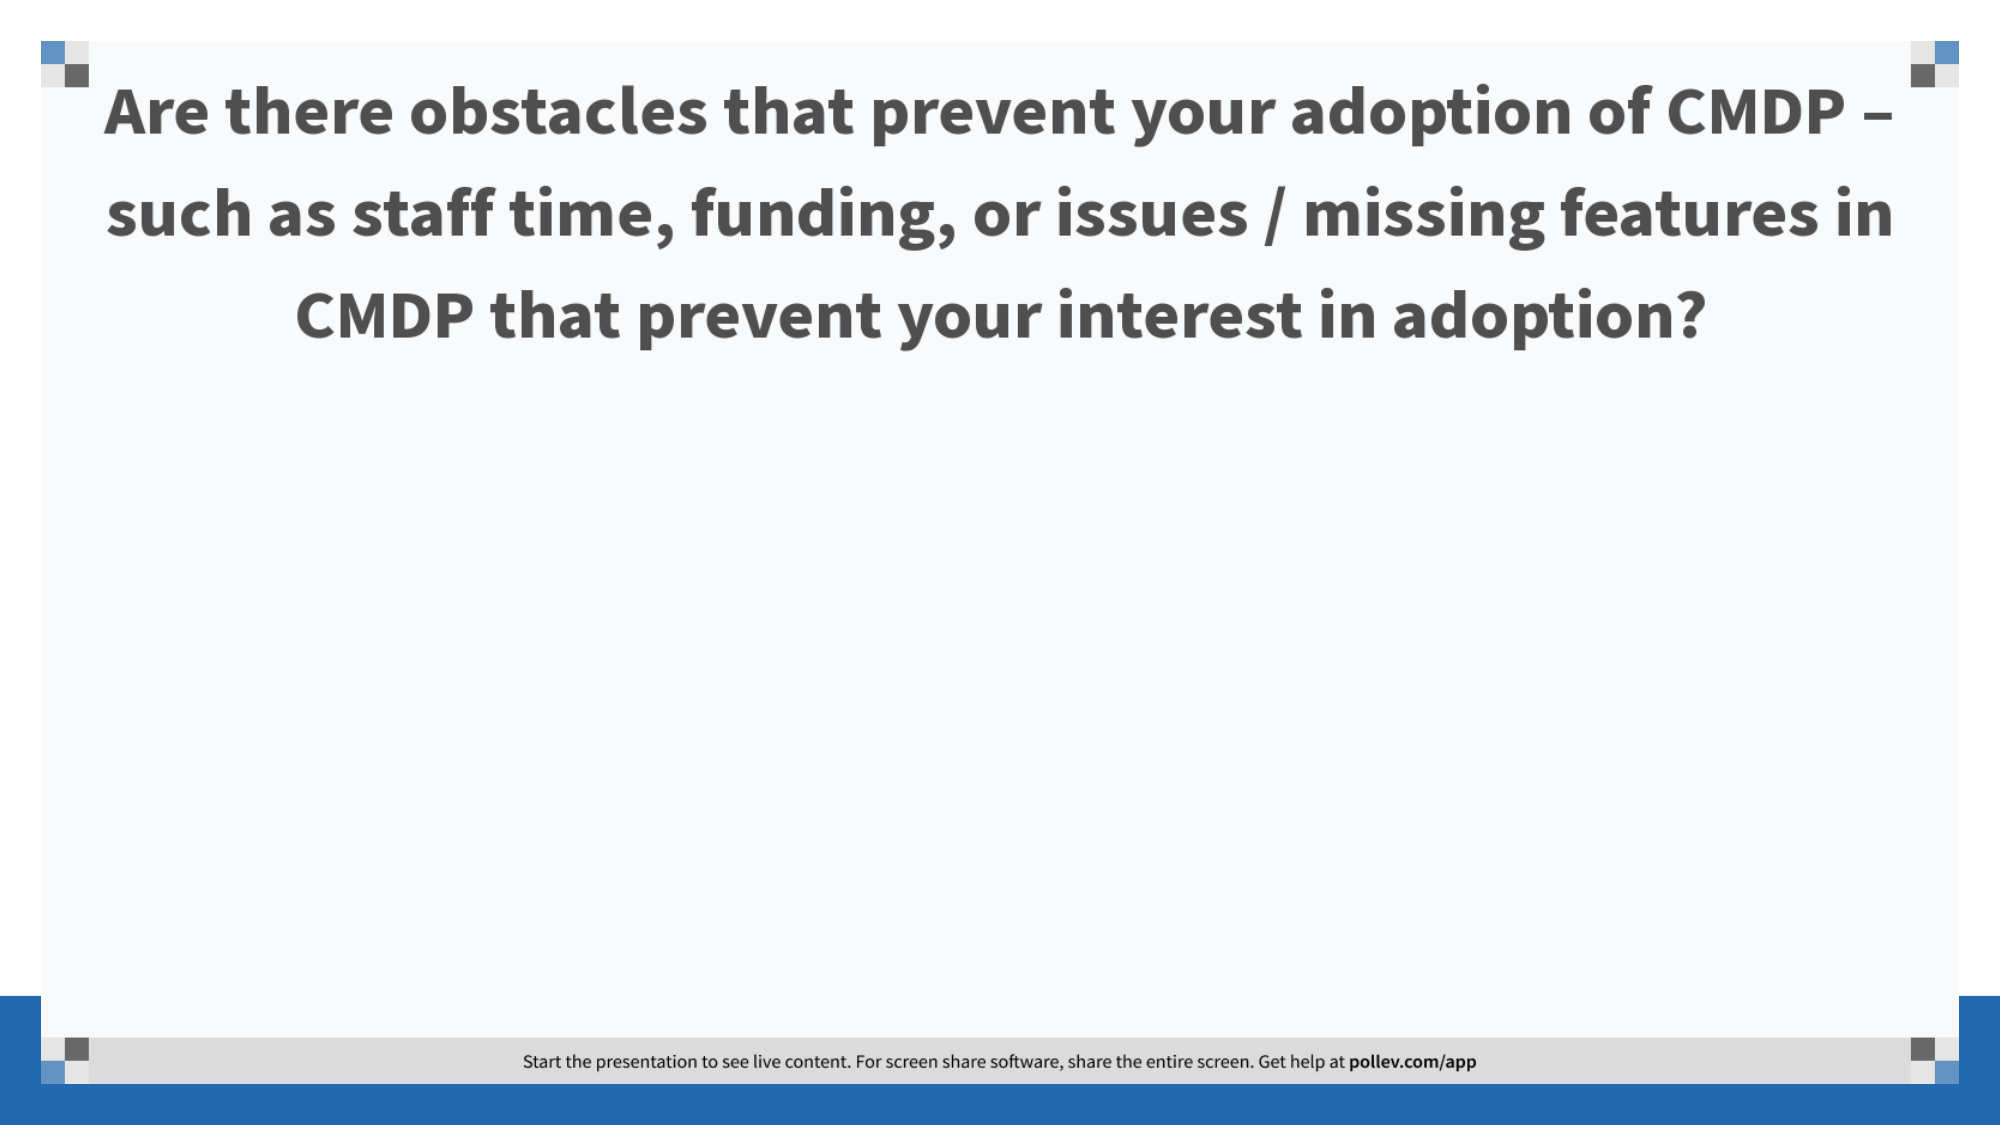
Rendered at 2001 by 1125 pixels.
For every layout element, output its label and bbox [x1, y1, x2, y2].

picture [41, 41, 1959, 1084]
